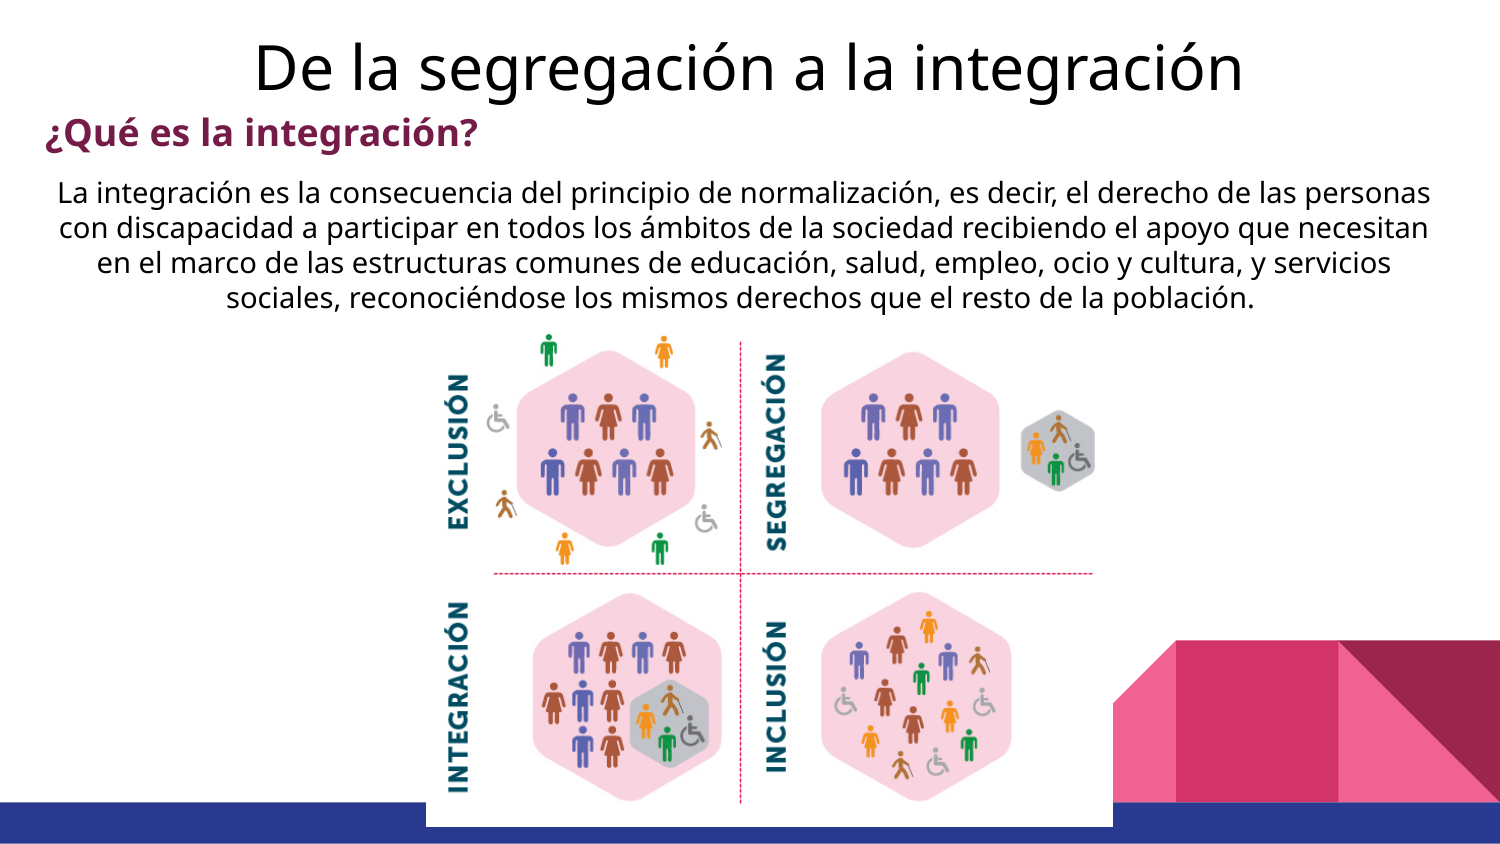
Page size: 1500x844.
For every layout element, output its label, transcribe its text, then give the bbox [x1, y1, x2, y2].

text_box ¿Qué es la integración? [30, 93, 1113, 159]
text_box De la segregación a la integración [237, 13, 1263, 126]
text_box La integración es la consecuencia del principio de normalización, es decir, el derecho de las personas con discapacidad a participar en todos los ámbitos de la sociedad recibiendo el apoyo que necesitan en el marco de las estructuras comunes de educación, salud, empleo, ocio y cultura, y servicios sociales, reconociéndose los mismos derechos que el resto de la población. [30, 159, 1459, 284]
picture [425, 325, 1113, 828]
